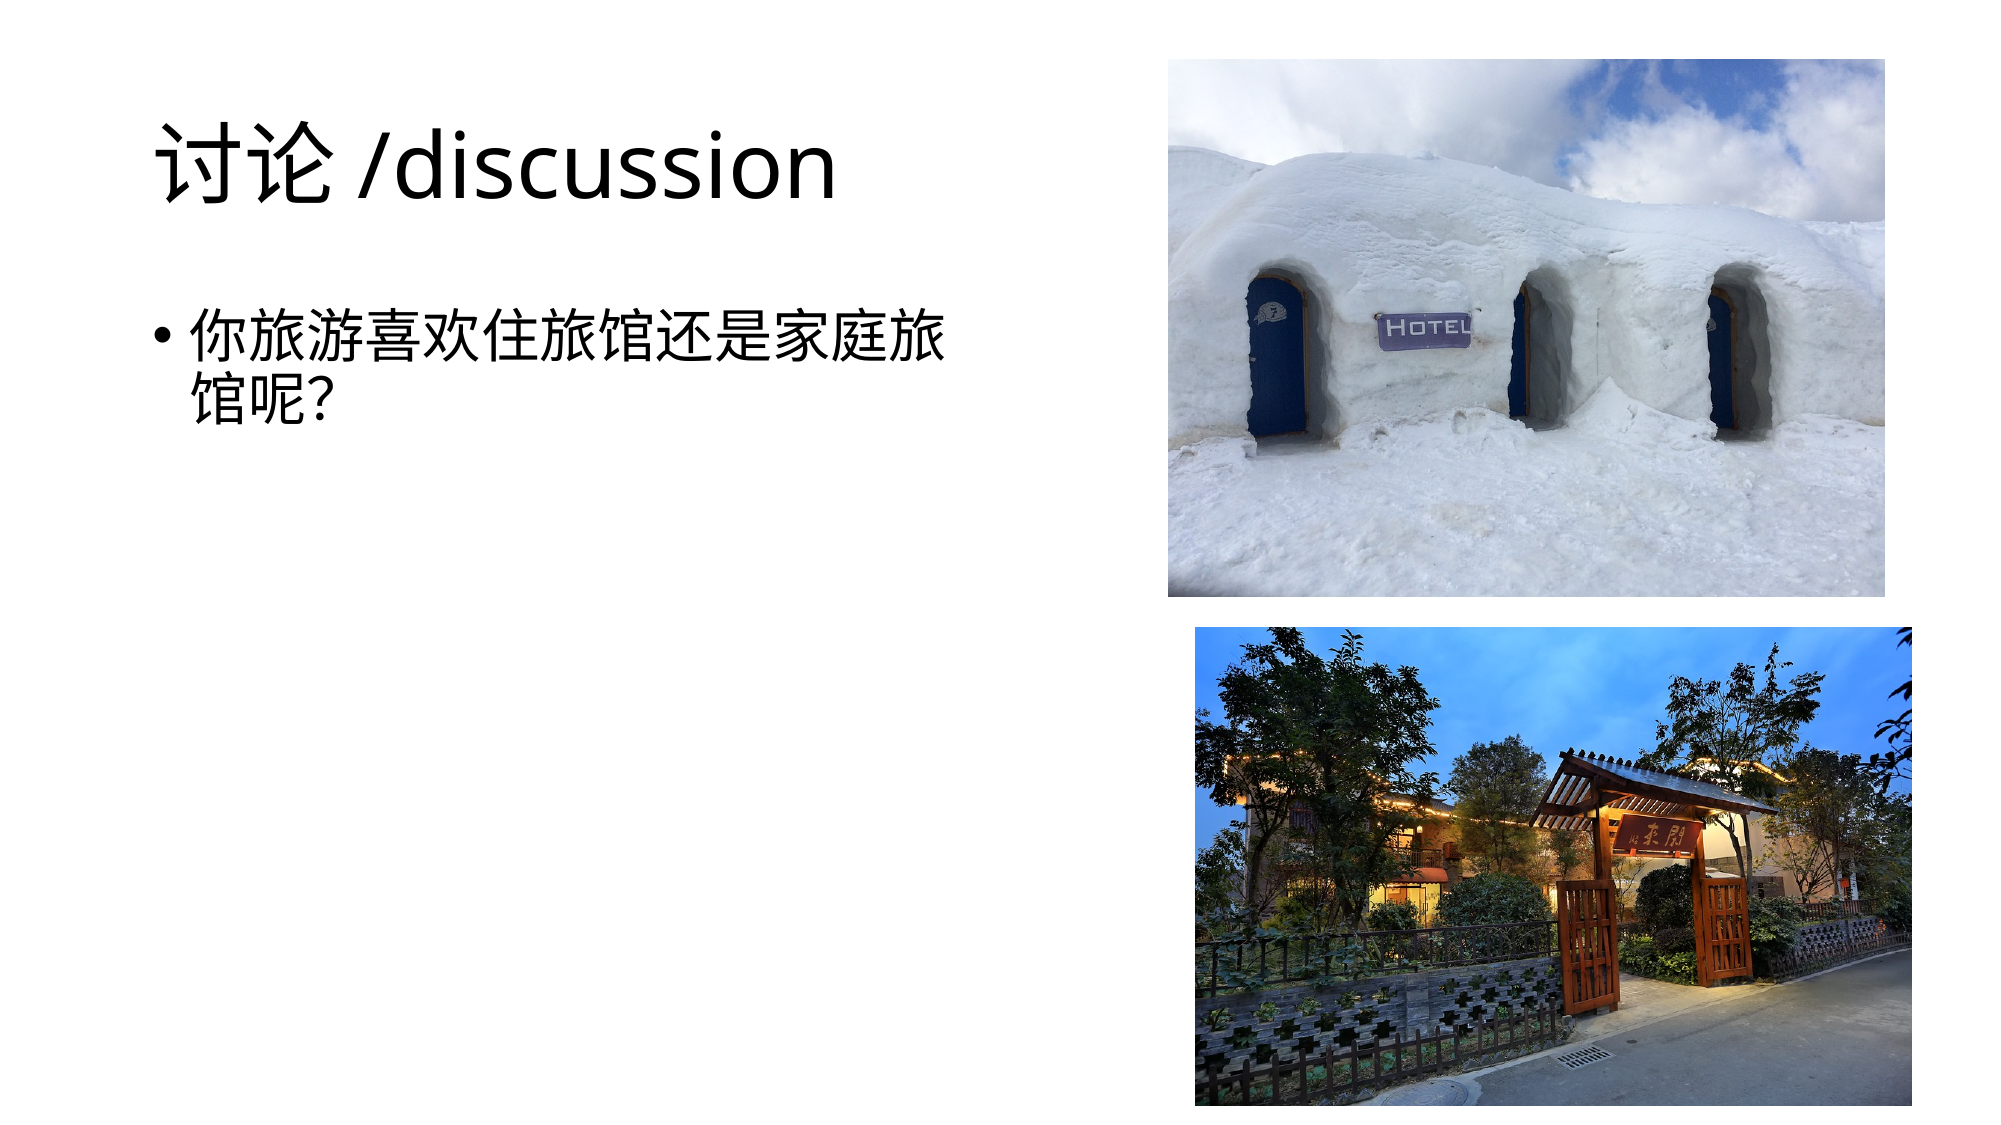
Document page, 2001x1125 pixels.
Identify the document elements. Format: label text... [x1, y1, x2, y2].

list 你旅游喜欢住旅馆还是家庭旅馆呢？ [137, 299, 988, 1014]
title 讨论/discussion [137, 59, 1168, 278]
picture [1195, 627, 1912, 1106]
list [1168, 59, 1885, 597]
